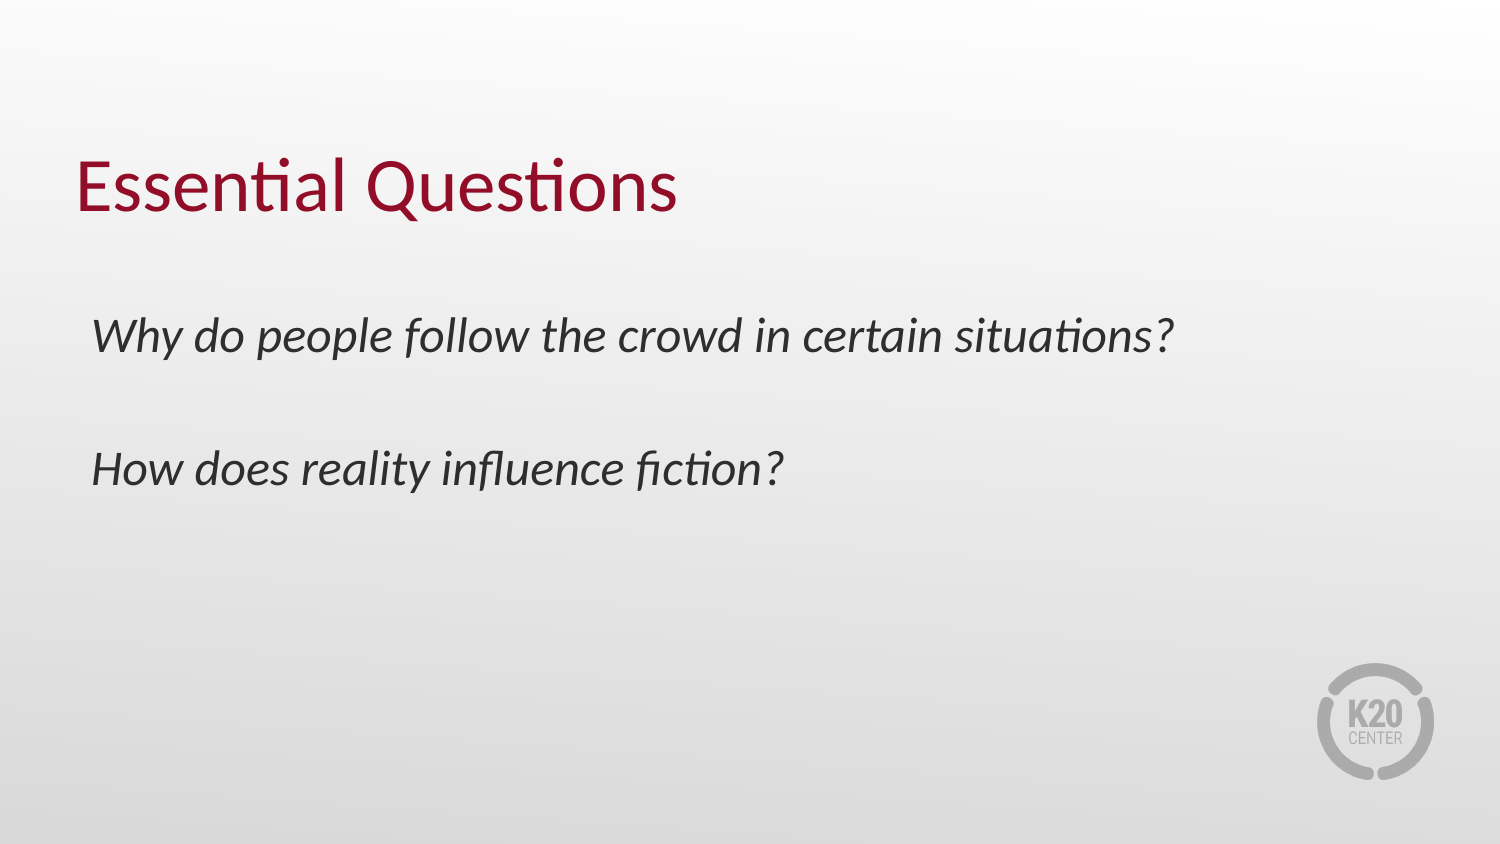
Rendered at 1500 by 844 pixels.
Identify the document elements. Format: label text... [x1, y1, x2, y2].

title Essential Questions [75, 86, 1425, 228]
list Why do people follow the crowd in certain situations? How does reality influence fiction? [75, 238, 1425, 779]
picture [1300, 646, 1451, 797]
